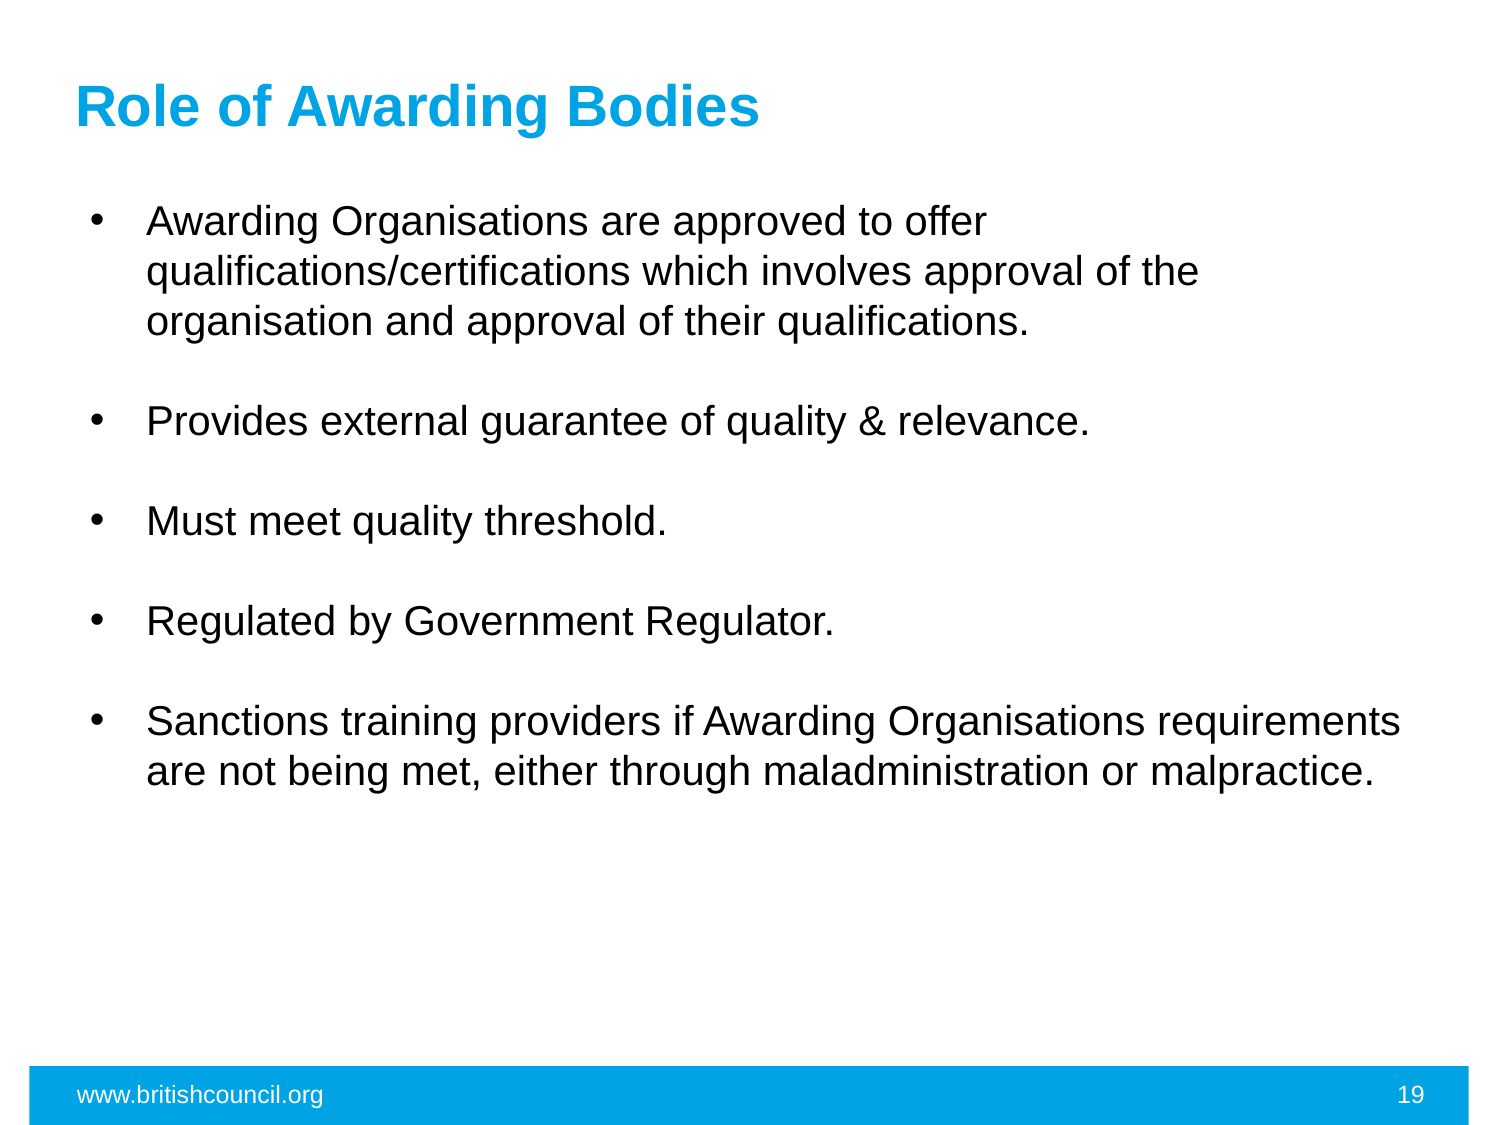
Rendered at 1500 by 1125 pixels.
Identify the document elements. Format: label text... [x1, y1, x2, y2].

title Role of Awarding Bodies [75, 57, 1425, 139]
slide_number 19 [1352, 1072, 1425, 1115]
text_box Awarding Organisations are approved to offer qualifications/certifications which involves approval of the organisation and approval of their qualifications. Provides external guarantee of quality & relevance. Must meet quality threshold. Regulated by Government Regulator. Sanctions training providers if Awarding Organisations requirements are not being met, either through maladministration or malpractice. [74, 186, 1425, 834]
footer www.britishcouncil.org [76, 1072, 1057, 1115]
